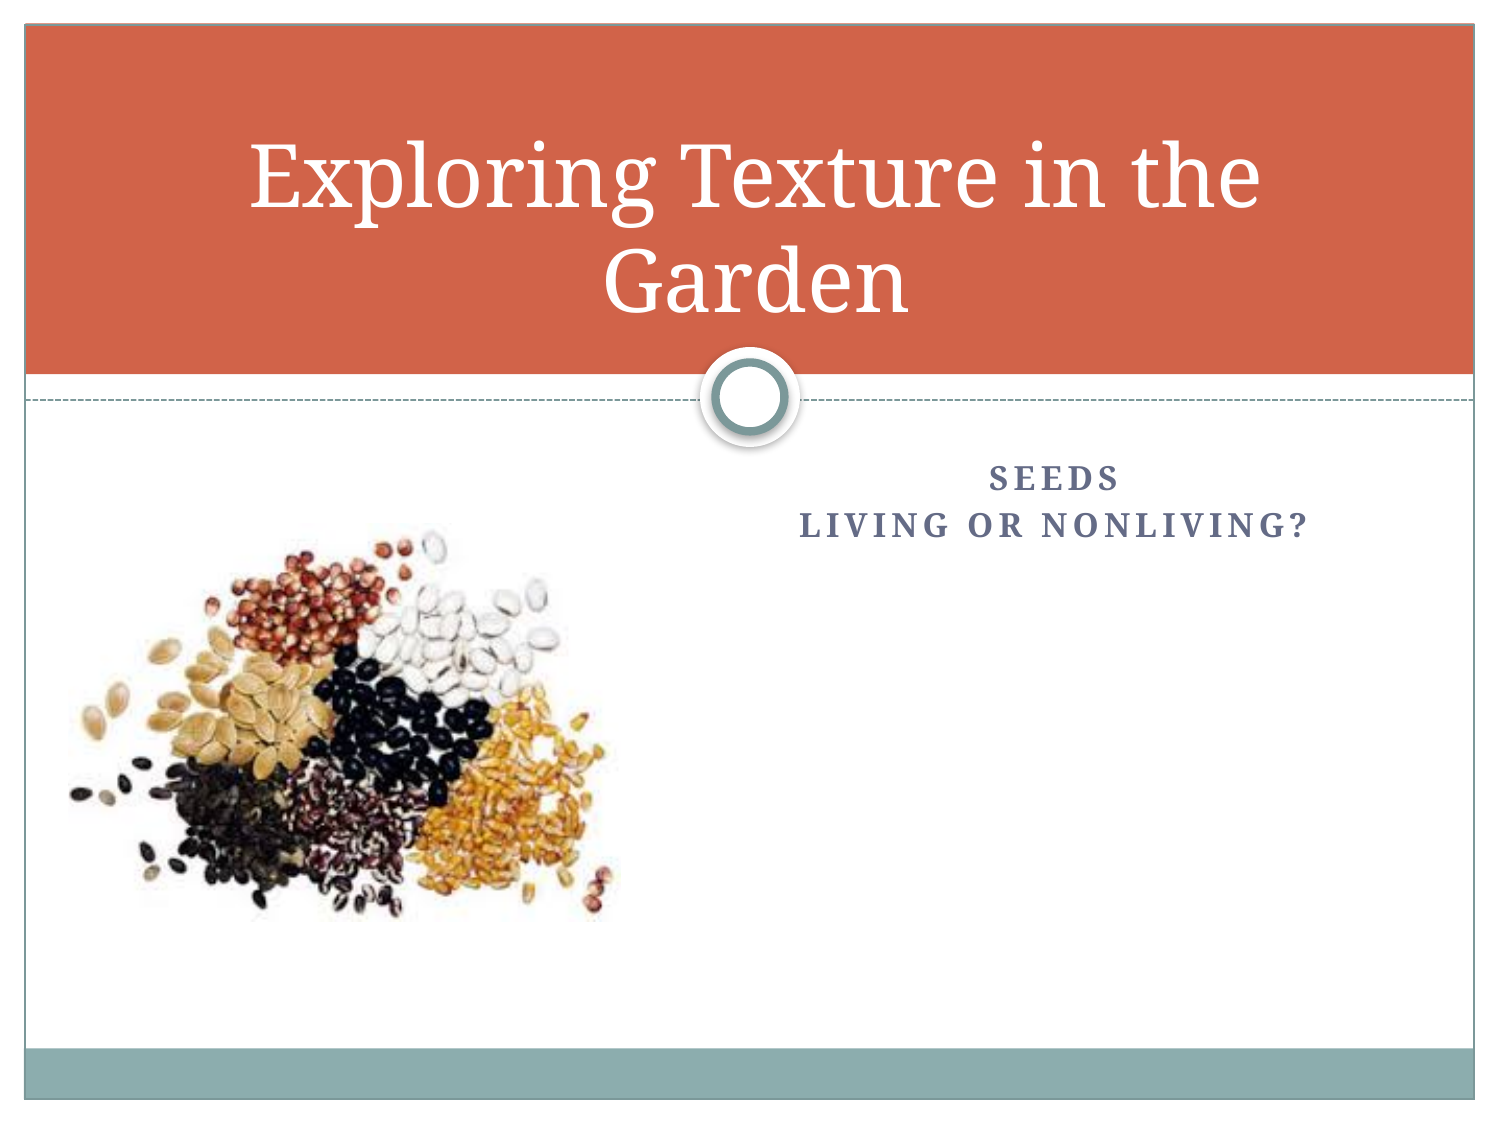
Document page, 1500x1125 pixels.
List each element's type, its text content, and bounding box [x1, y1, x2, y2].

picture [68, 523, 621, 922]
title Exploring Texture in the Garden [118, 87, 1394, 338]
list SEeds Living or nonliving? [669, 450, 1438, 997]
